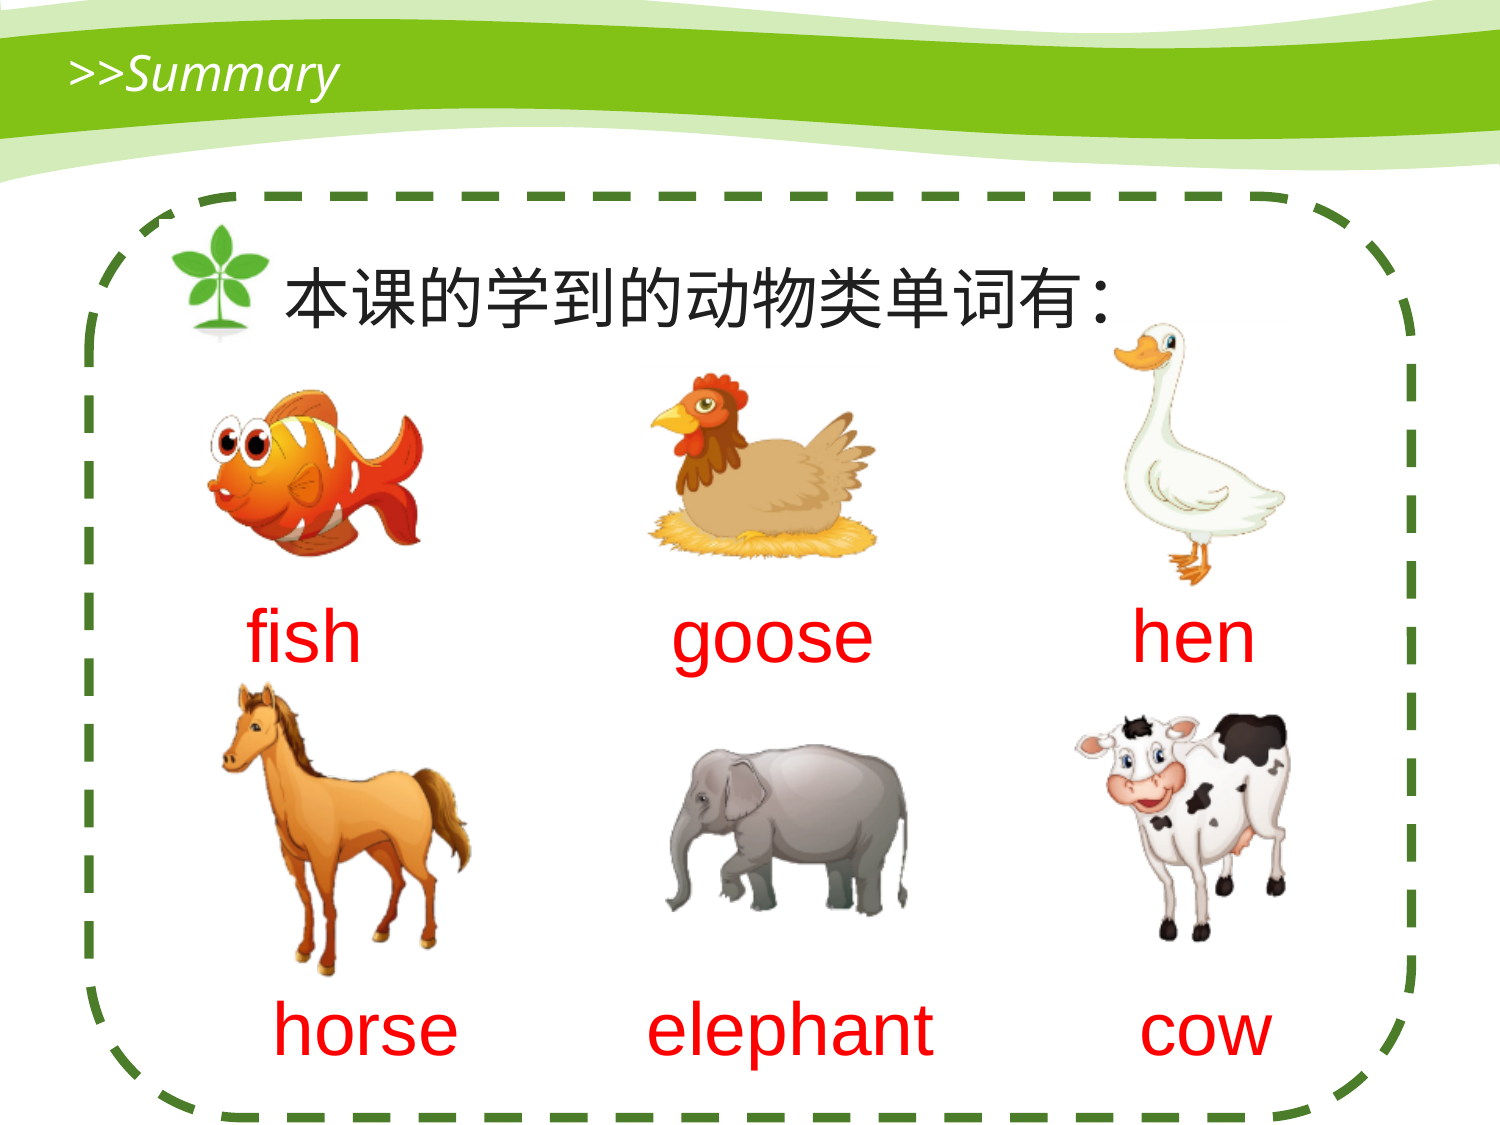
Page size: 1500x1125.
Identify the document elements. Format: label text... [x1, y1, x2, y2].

picture [159, 219, 290, 343]
text_box elephant [631, 973, 950, 1078]
picture [1108, 320, 1287, 588]
text_box [88, 195, 1413, 1119]
picture [217, 680, 478, 979]
text_box >>Summary [53, 0, 1247, 110]
picture [1068, 704, 1317, 970]
text_box hen [1116, 588, 1272, 685]
picture [661, 740, 914, 923]
picture [200, 387, 430, 558]
text_box horse [257, 979, 476, 1078]
text_box goose [656, 579, 891, 685]
text_box cow [1124, 973, 1288, 1078]
picture [640, 366, 884, 566]
text_box 本课的学到的动物类单词有： [269, 234, 1109, 345]
text_box fish [231, 579, 399, 680]
